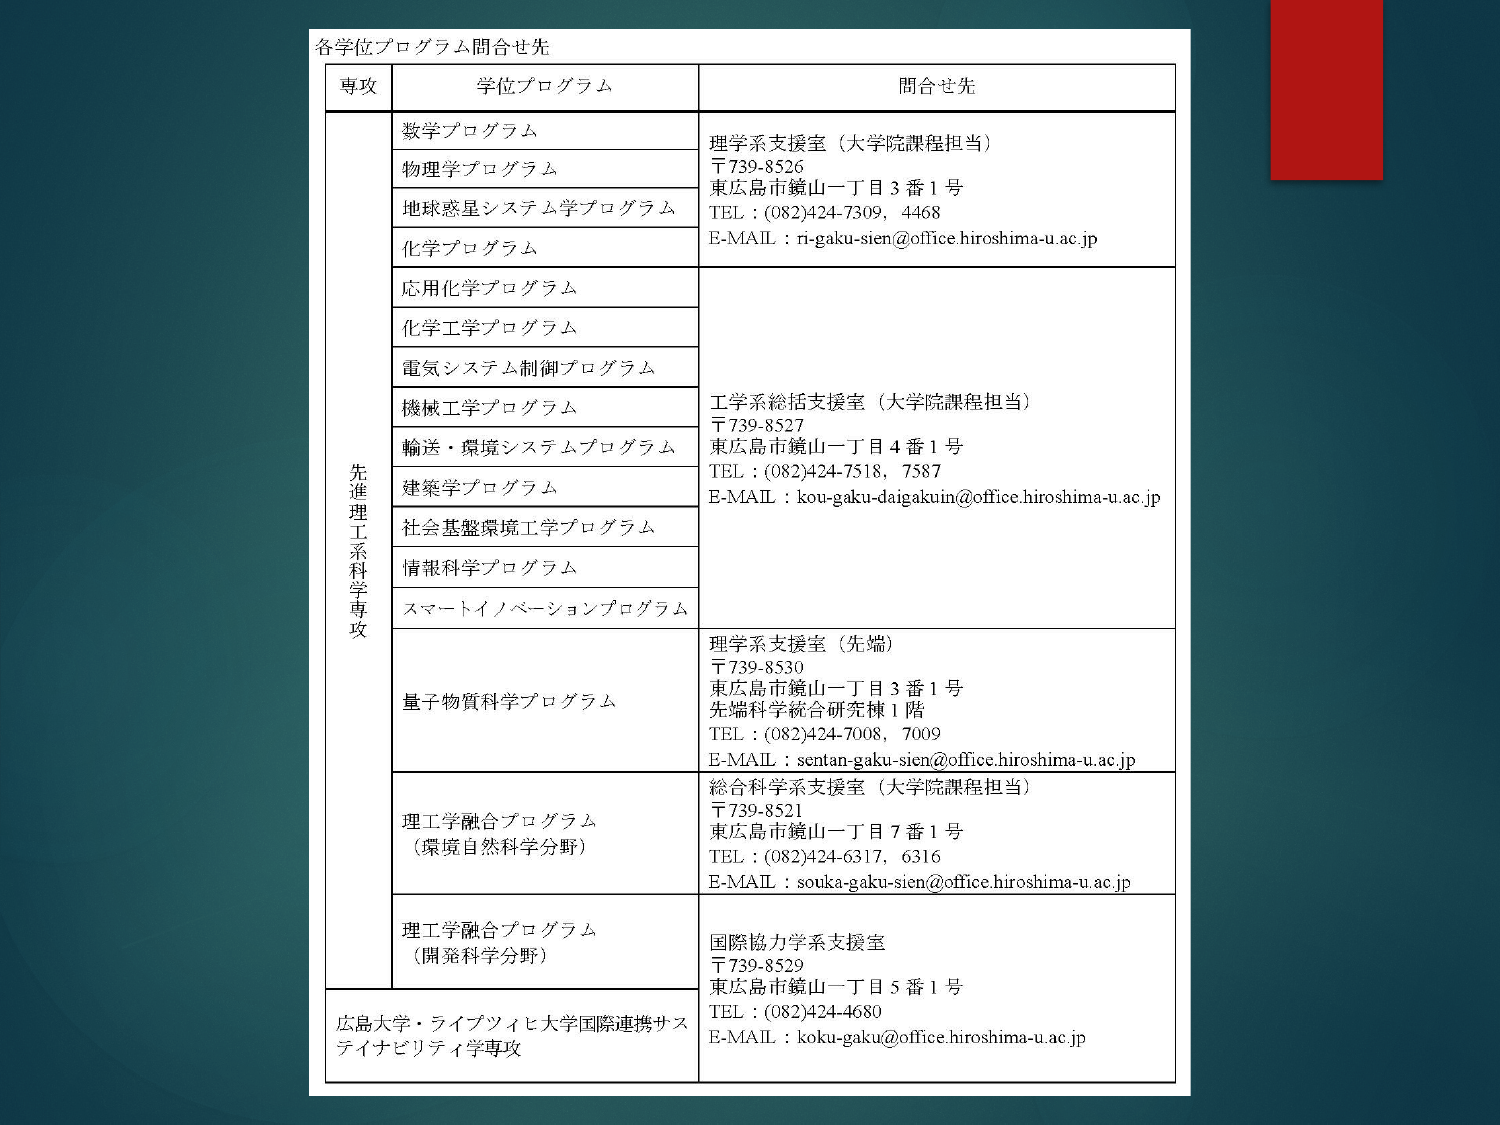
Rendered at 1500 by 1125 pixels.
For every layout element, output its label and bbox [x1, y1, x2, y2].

picture [308, 28, 1191, 1097]
